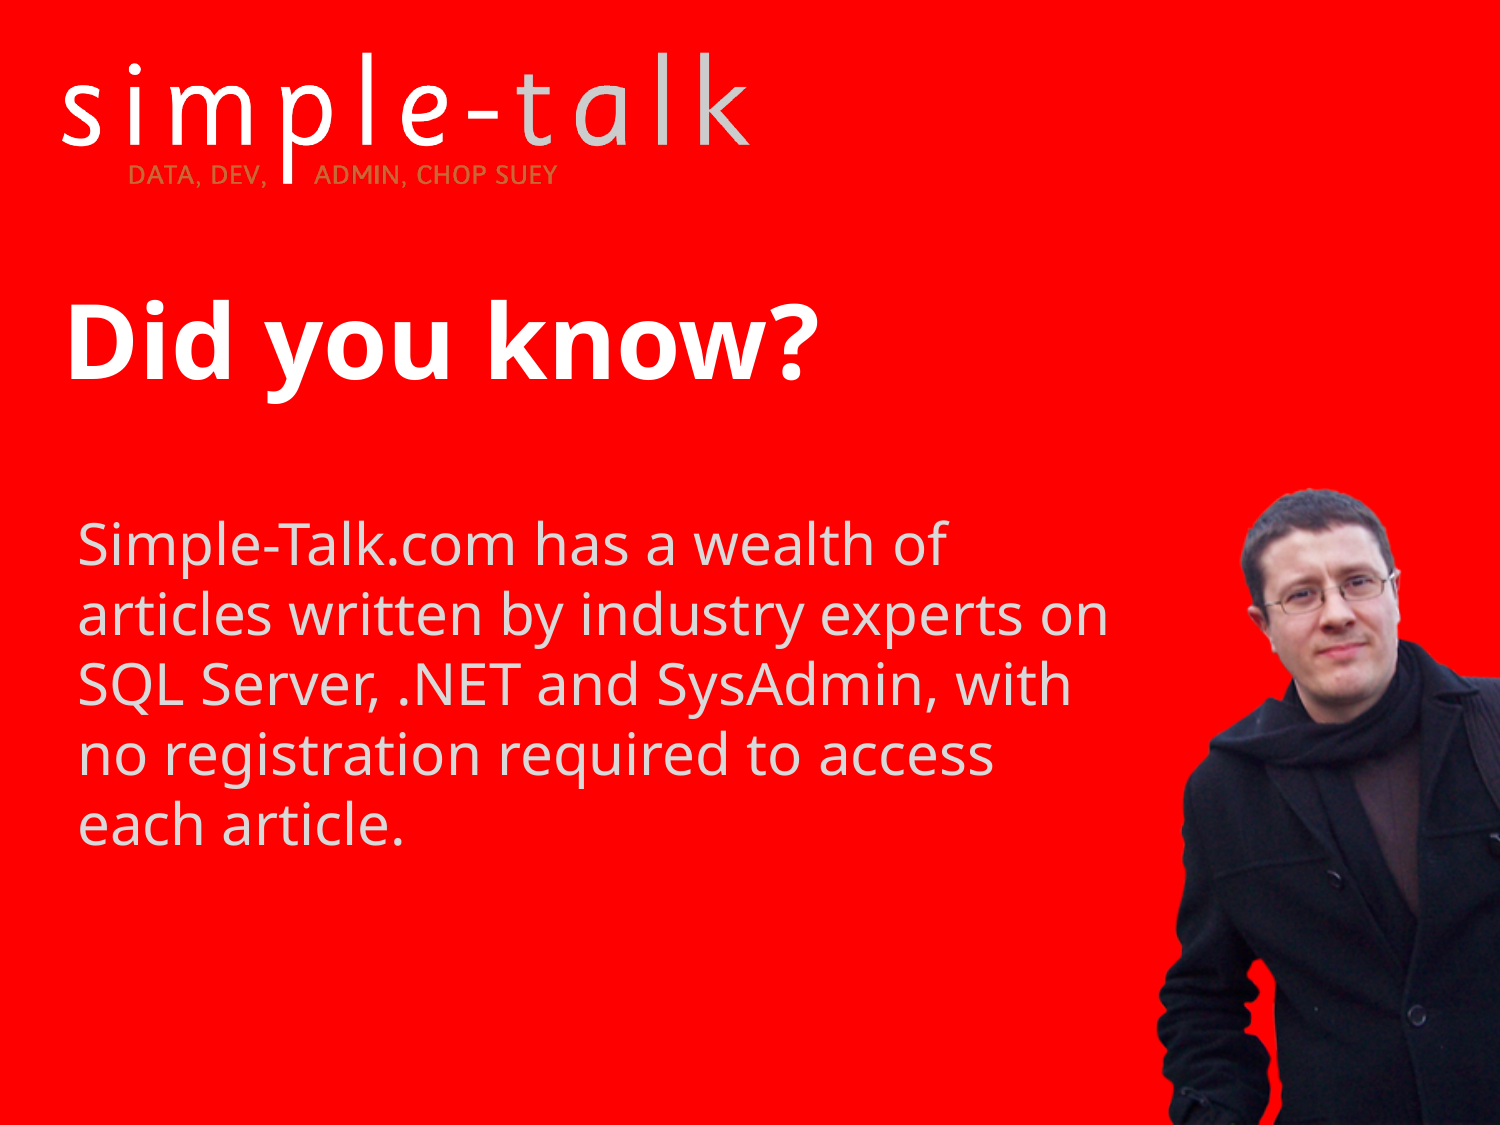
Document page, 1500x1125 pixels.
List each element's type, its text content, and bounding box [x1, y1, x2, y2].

picture [1083, 462, 1500, 1125]
picture [62, 52, 751, 188]
title Did you know? [62, 275, 1448, 463]
text_box Simple-Talk.com has a wealth of articles written by industry experts on SQL Server, .NET and SysAdmin, with no registration required to access each article. [62, 500, 1078, 865]
